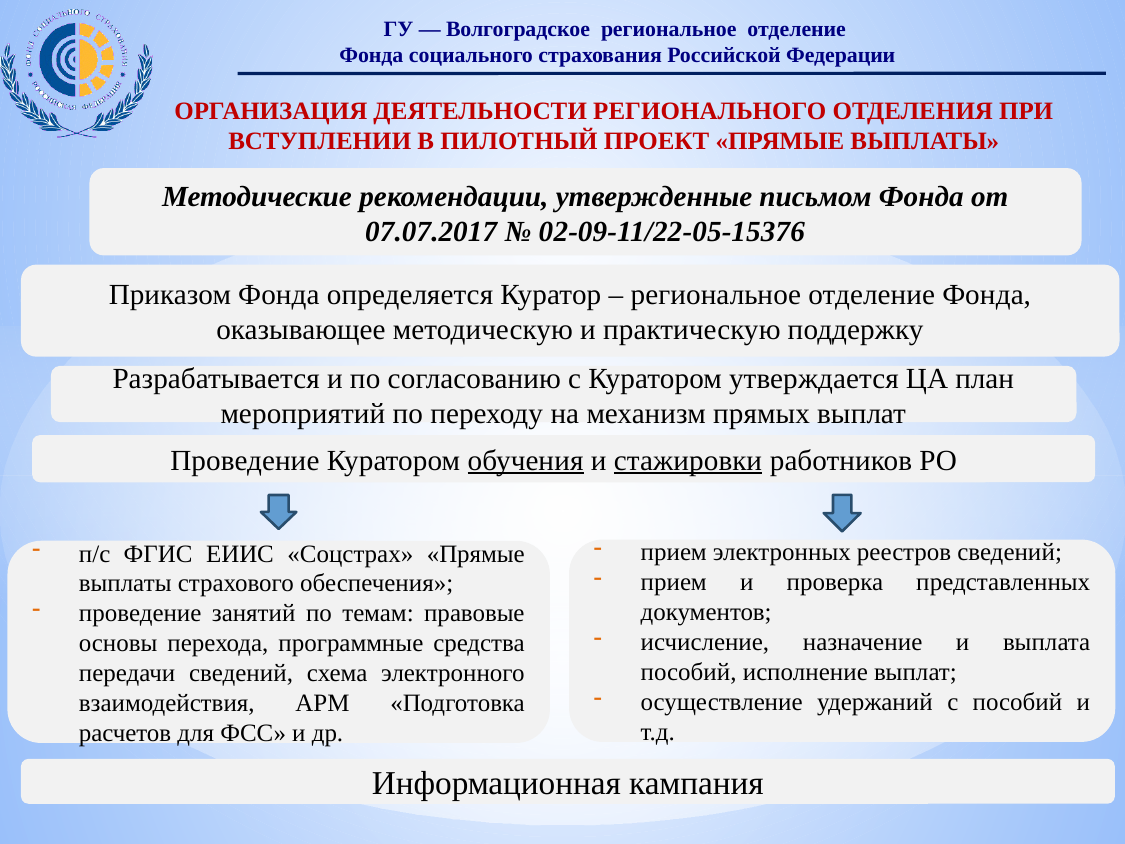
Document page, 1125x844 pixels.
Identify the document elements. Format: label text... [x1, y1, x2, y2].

text_box ГУ — Волгоградское региональное отделение Фонда социального страхования Российской Федерации [147, 7, 1125, 75]
text_box Разрабатывается и по согласованию с Куратором утверждается ЦА план мероприятий по переходу на механизм прямых выплат [49, 364, 1078, 424]
text_box ОРГАНИЗАЦИЯ ДЕЯТЕЛЬНОСТИ РЕГИОНАЛЬНОГО ОТДЕЛЕНИЯ ПРИ ВСТУПЛЕНИИ В ПИЛОТНЫЙ ПРОЕКТ «ПРЯМЫЕ ВЫПЛАТЫ» [66, 87, 1125, 162]
text_box Информационная кампания [19, 757, 1117, 806]
picture [0, 9, 153, 138]
text_box [259, 493, 298, 530]
text_box Проведение Куратором обучения и стажировки работников РО [30, 433, 1097, 484]
text_box п/с ФГИС ЕИИС «Соцстрах» «Прямые выплаты страхового обеспечения»; проведение занятий по темам: правовые основы перехода, программные средства передачи сведений, схема электронного взаимодействия, АРМ «Подготовка расчетов для ФСС» и др. [6, 539, 552, 745]
text_box Методические рекомендации, утвержденные письмом Фонда от 07.07.2017 № 02-09-11/22-05-15376 [88, 166, 1083, 257]
text_box [822, 493, 862, 533]
text_box Приказом Фонда определяется Куратор – региональное отделение Фонда, оказывающее методическую и практическую поддержку [19, 263, 1121, 358]
text_box прием электронных реестров сведений; прием и проверка представленных документов; исчисление, назначение и выплата пособий, исполнение выплат; осуществление удержаний с пособий и т.д. [567, 538, 1117, 744]
